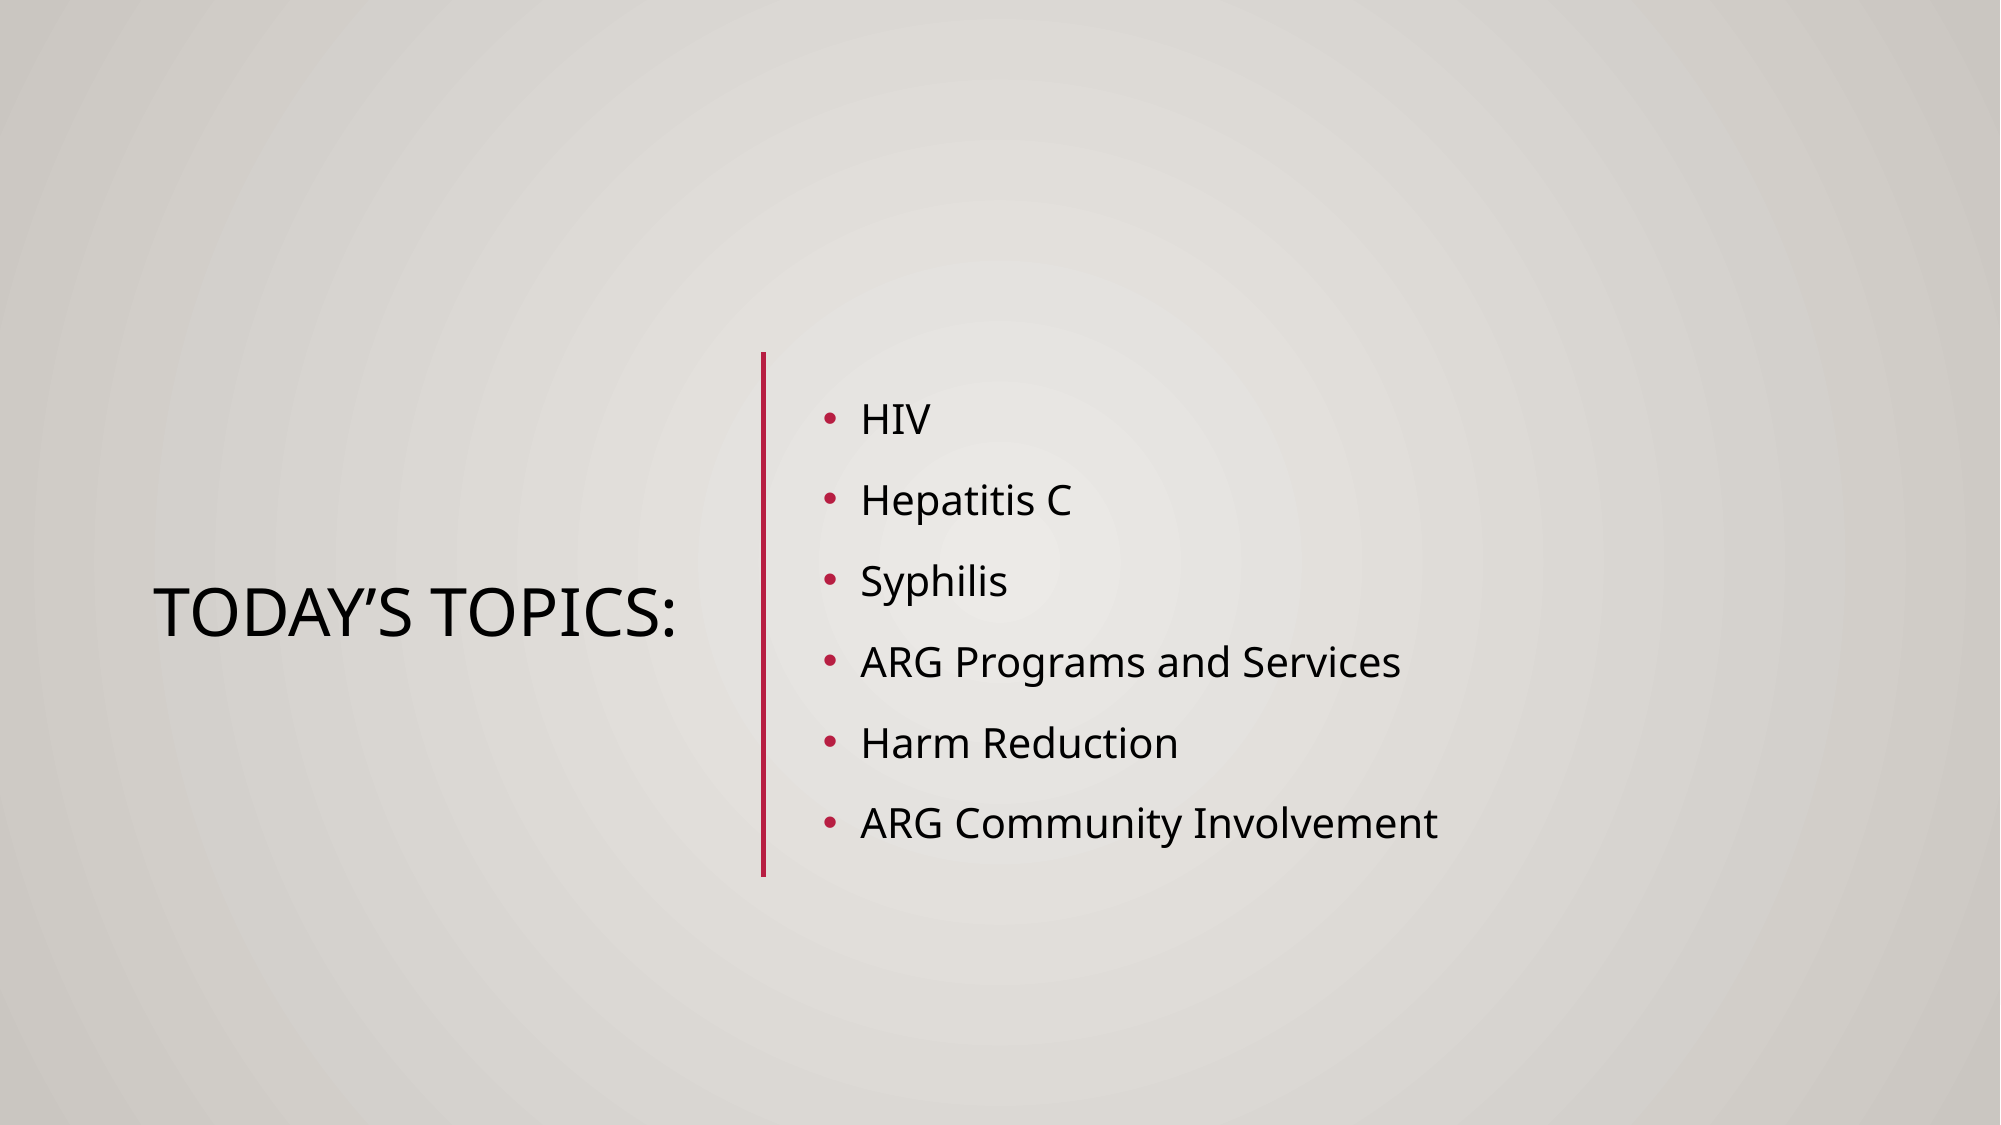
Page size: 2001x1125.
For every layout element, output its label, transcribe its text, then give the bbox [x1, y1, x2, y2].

text_box [0, 0, 2000, 1125]
title Today’s Topics: [138, 262, 720, 968]
list HIV Hepatitis C Syphilis ARG Programs and Services Harm Reduction ARG Community Involvement [807, 262, 1814, 968]
